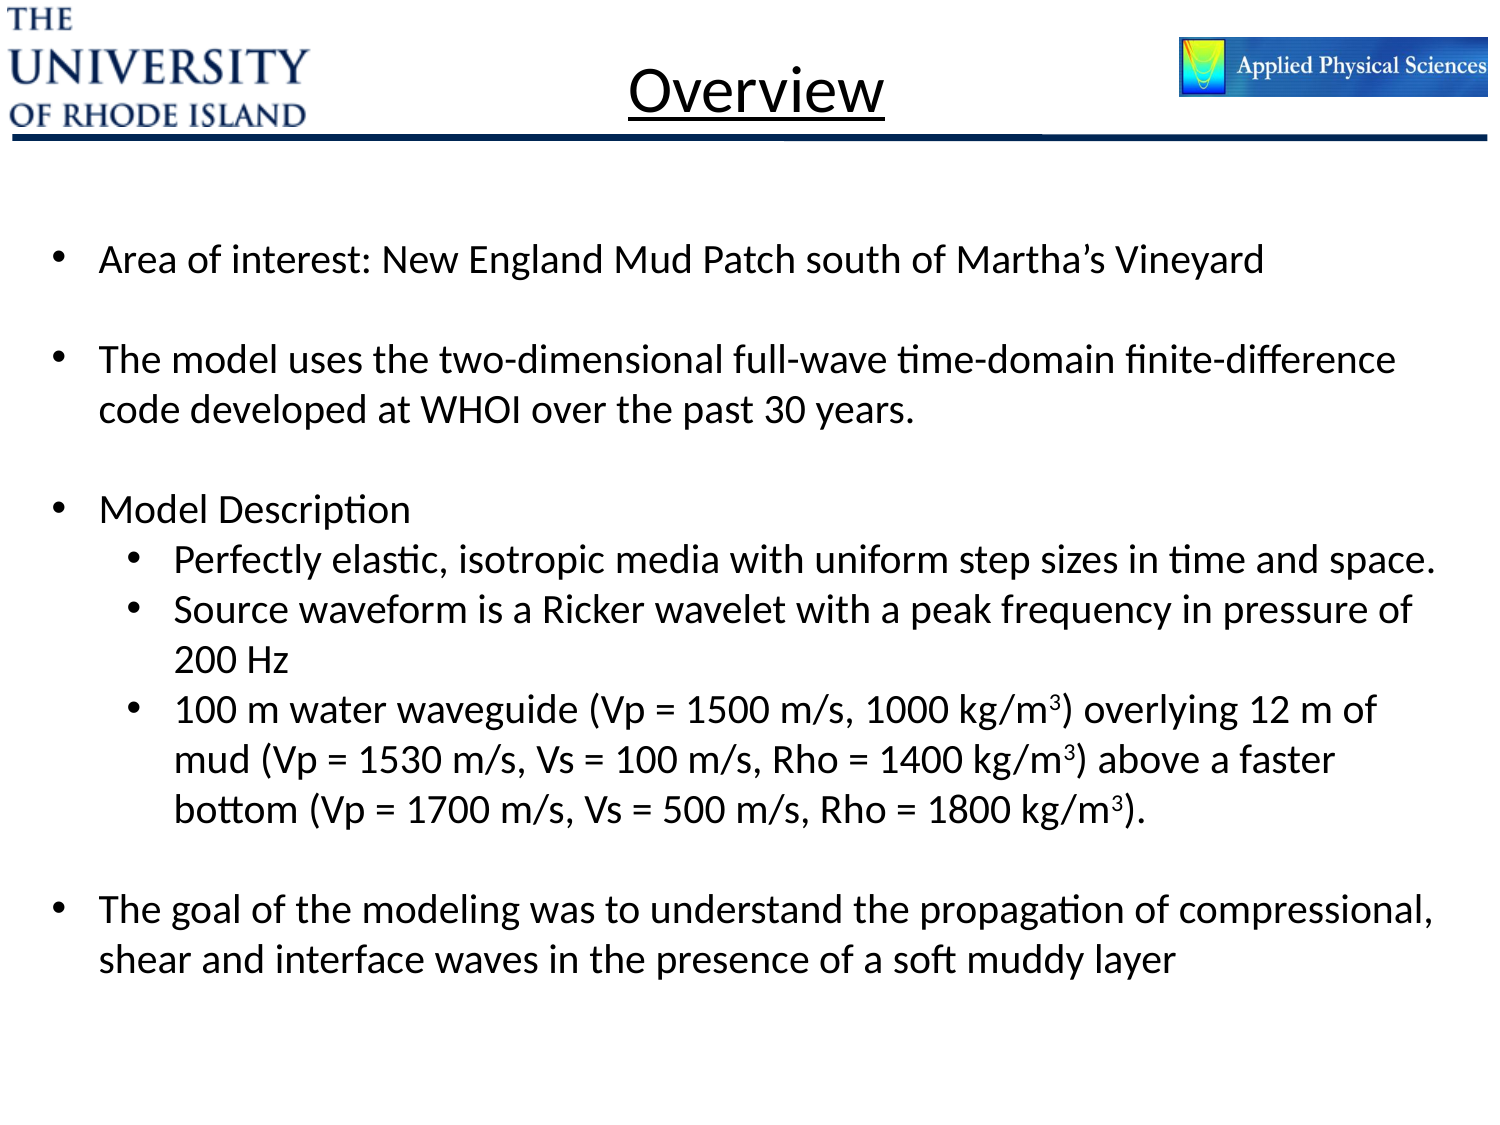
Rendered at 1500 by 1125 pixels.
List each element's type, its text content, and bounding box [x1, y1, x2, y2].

title Overview [0, 0, 1500, 182]
text_box Area of interest: New England Mud Patch south of Martha’s Vineyard The model uses the two-dimensional full-wave time-domain finite-difference code developed at WHOI over the past 30 years. Model Description Perfectly elastic, isotropic media with uniform step sizes in time and space. Source waveform is a Ricker wavelet with a peak frequency in pressure of 200 Hz 100 m water waveguide (Vp = 1500 m/s, 1000 kg/m3) overlying 12 m of mud (Vp = 1530 m/s, Vs = 100 m/s, Rho = 1400 kg/m3) above a faster bottom (Vp = 1700 m/s, Vs = 500 m/s, Rho = 1800 kg/m3). The goal of the modeling was to understand the propagation of compressional, shear and interface waves in the presence of a soft muddy layer [36, 224, 1477, 1035]
